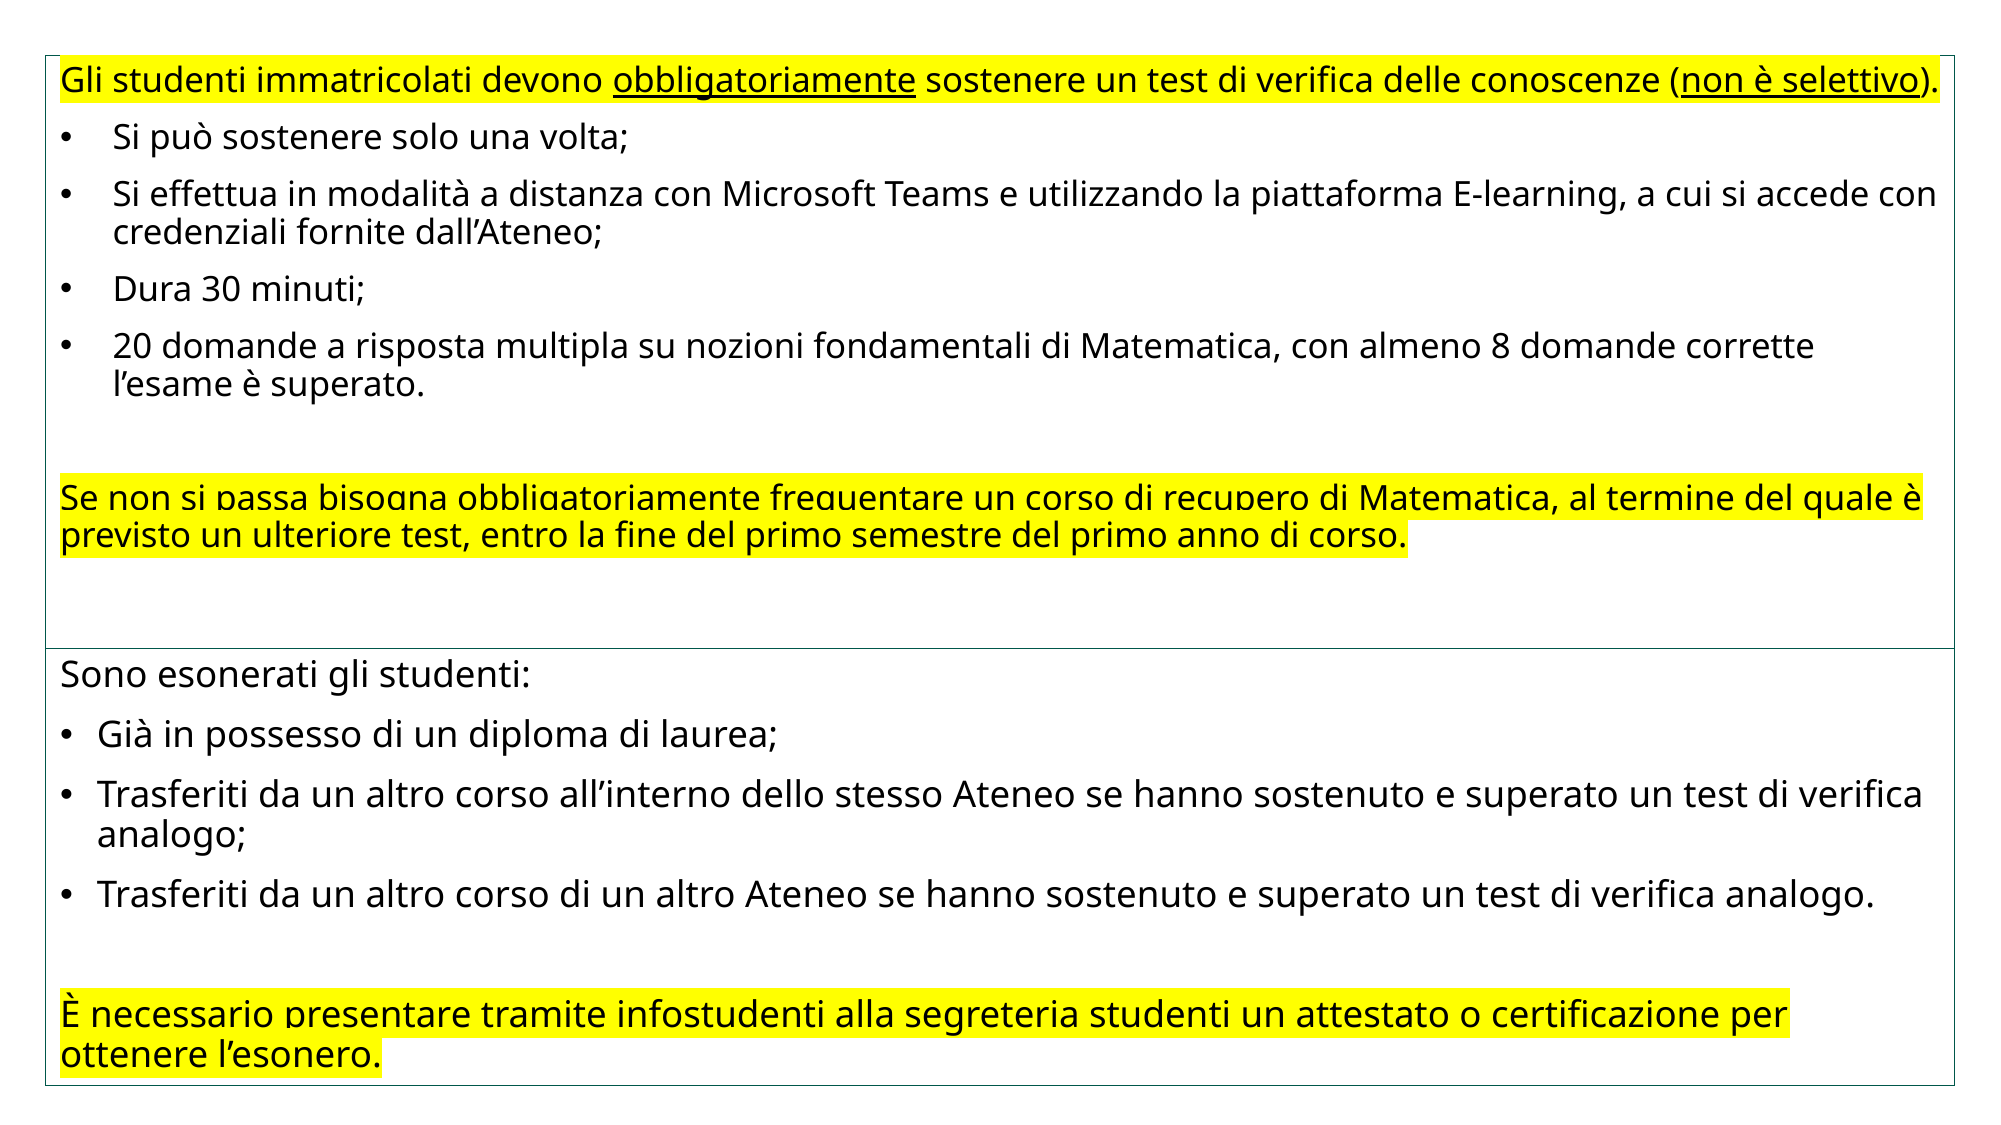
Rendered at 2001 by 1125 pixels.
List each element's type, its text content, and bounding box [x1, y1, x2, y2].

text_box Sono esonerati gli studenti: Già in possesso di un diploma di laurea; Trasferiti da un altro corso all’interno dello stesso Ateneo se hanno sostenuto e superato un test di verifica analogo; Trasferiti da un altro corso di un altro Ateneo se hanno sostenuto e superato un test di verifica analogo. È necessario presentare tramite infostudenti alla segreteria studenti un attestato o certificazione per ottenere l’esonero. [45, 648, 1955, 1086]
subtitle Gli studenti immatricolati devono obbligatoriamente sostenere un test di verifica delle conoscenze (non è selettivo). Si può sostenere solo una volta; Si effettua in modalità a distanza con Microsoft Teams e utilizzando la piattaforma E-learning, a cui si accede con credenziali fornite dall’Ateneo; Dura 30 minuti; 20 domande a risposta multipla su nozioni fondamentali di Matematica, con almeno 8 domande corrette l’esame è superato. Se non si passa bisogna obbligatoriamente frequentare un corso di recupero di Matematica, al termine del quale è previsto un ulteriore test, entro la fine del primo semestre del primo anno di corso. [45, 55, 1955, 648]
